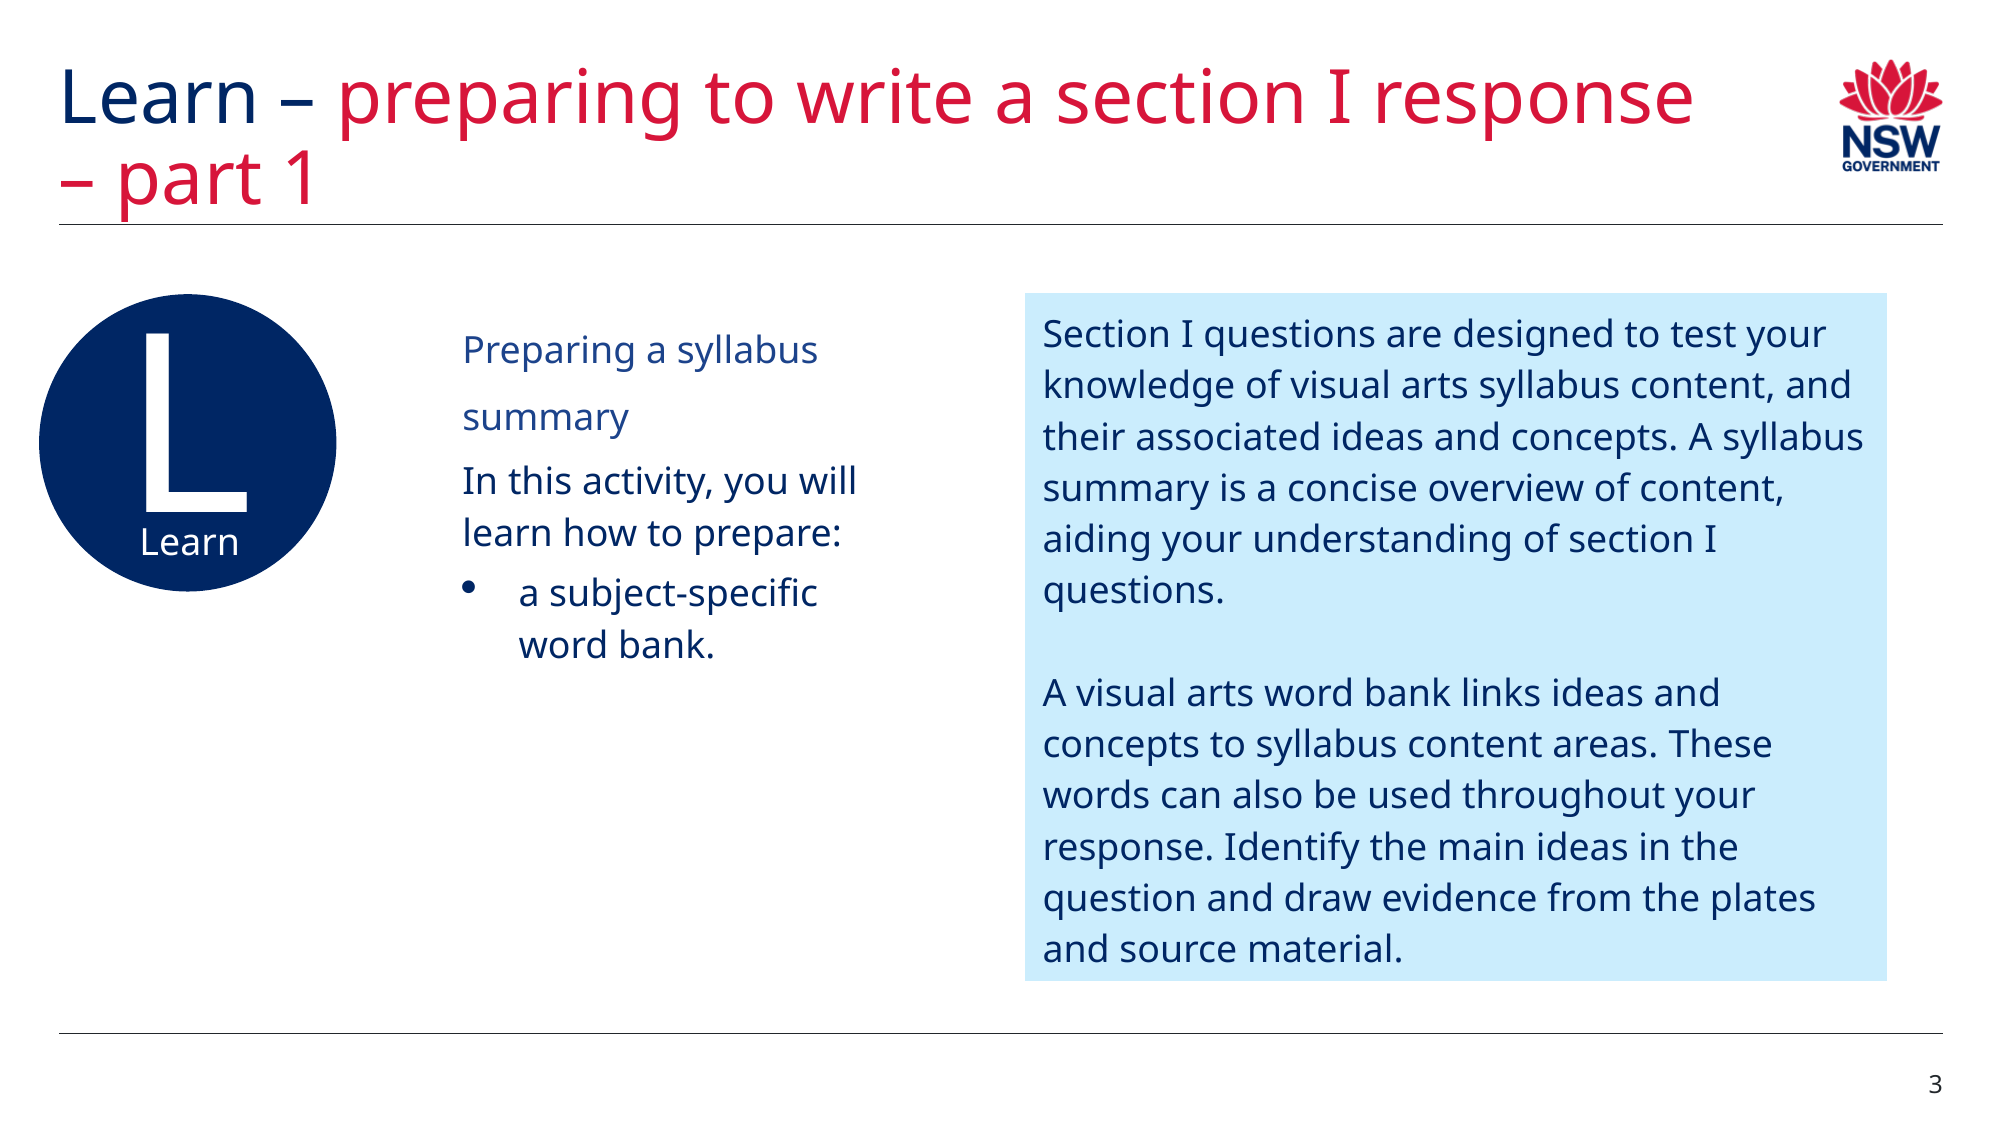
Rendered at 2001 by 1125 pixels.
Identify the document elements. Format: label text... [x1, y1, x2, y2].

title Learn – preparing to write a section I response – part 1 [59, 59, 1713, 225]
text_box Section I questions are designed to test your knowledge of visual arts syllabus content, and their associated ideas and concepts. A syllabus summary is a concise overview of content, aiding your understanding of section I questions. A visual arts word bank links ideas and concepts to syllabus content areas. These words can also be used throughout your response. Identify the main ideas in the question and draw evidence from the plates and source material. [1027, 295, 1885, 979]
picture [1839, 59, 1943, 172]
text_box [40, 295, 336, 591]
slide_number 3 [1824, 1068, 1943, 1099]
text_box Preparing a syllabus summary In this activity, you will learn how to prepare: a subject-specific word bank. [447, 295, 926, 674]
